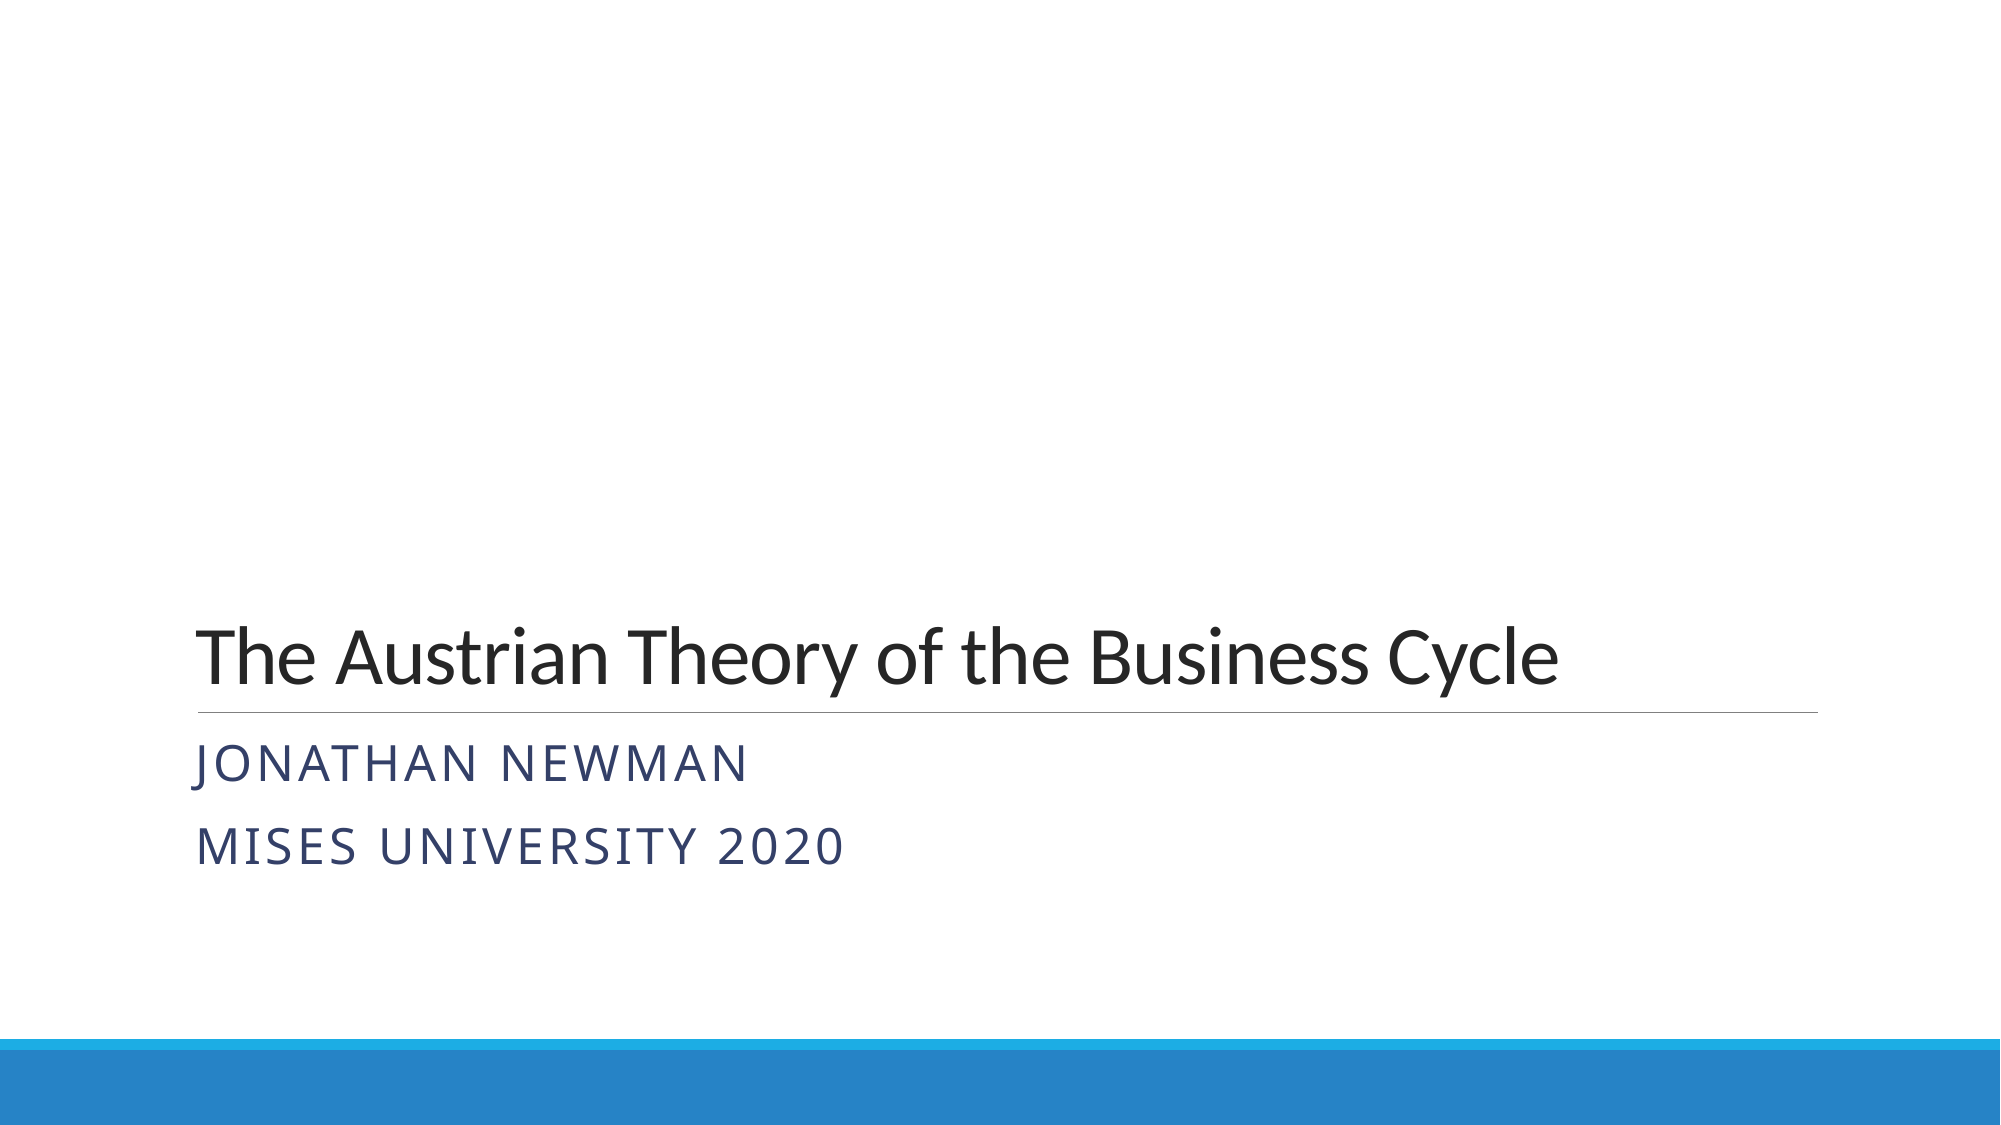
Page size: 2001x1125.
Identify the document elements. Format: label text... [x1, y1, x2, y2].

subtitle Jonathan Newman Mises University 2020 [180, 730, 1831, 919]
title The Austrian Theory of the Business Cycle [180, 124, 1830, 710]
